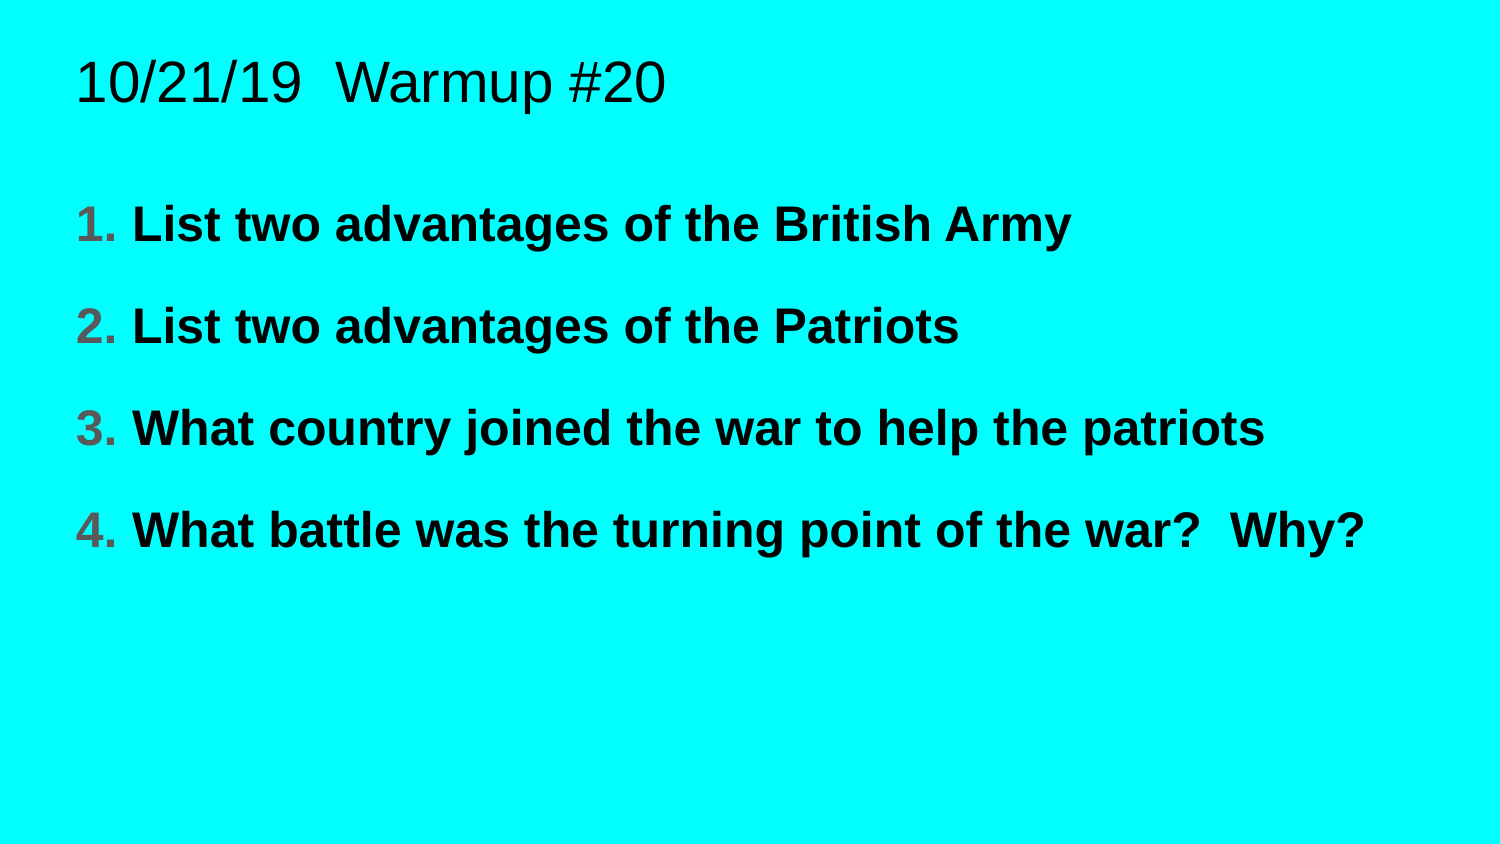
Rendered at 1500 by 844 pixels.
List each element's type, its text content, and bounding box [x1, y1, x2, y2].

title 10/21/19 Warmup #20 [60, 28, 1459, 123]
list List two advantages of the British Army List two advantages of the Patriots What country joined the war to help the patriots What battle was the turning point of the war? Why? [60, 166, 1459, 779]
